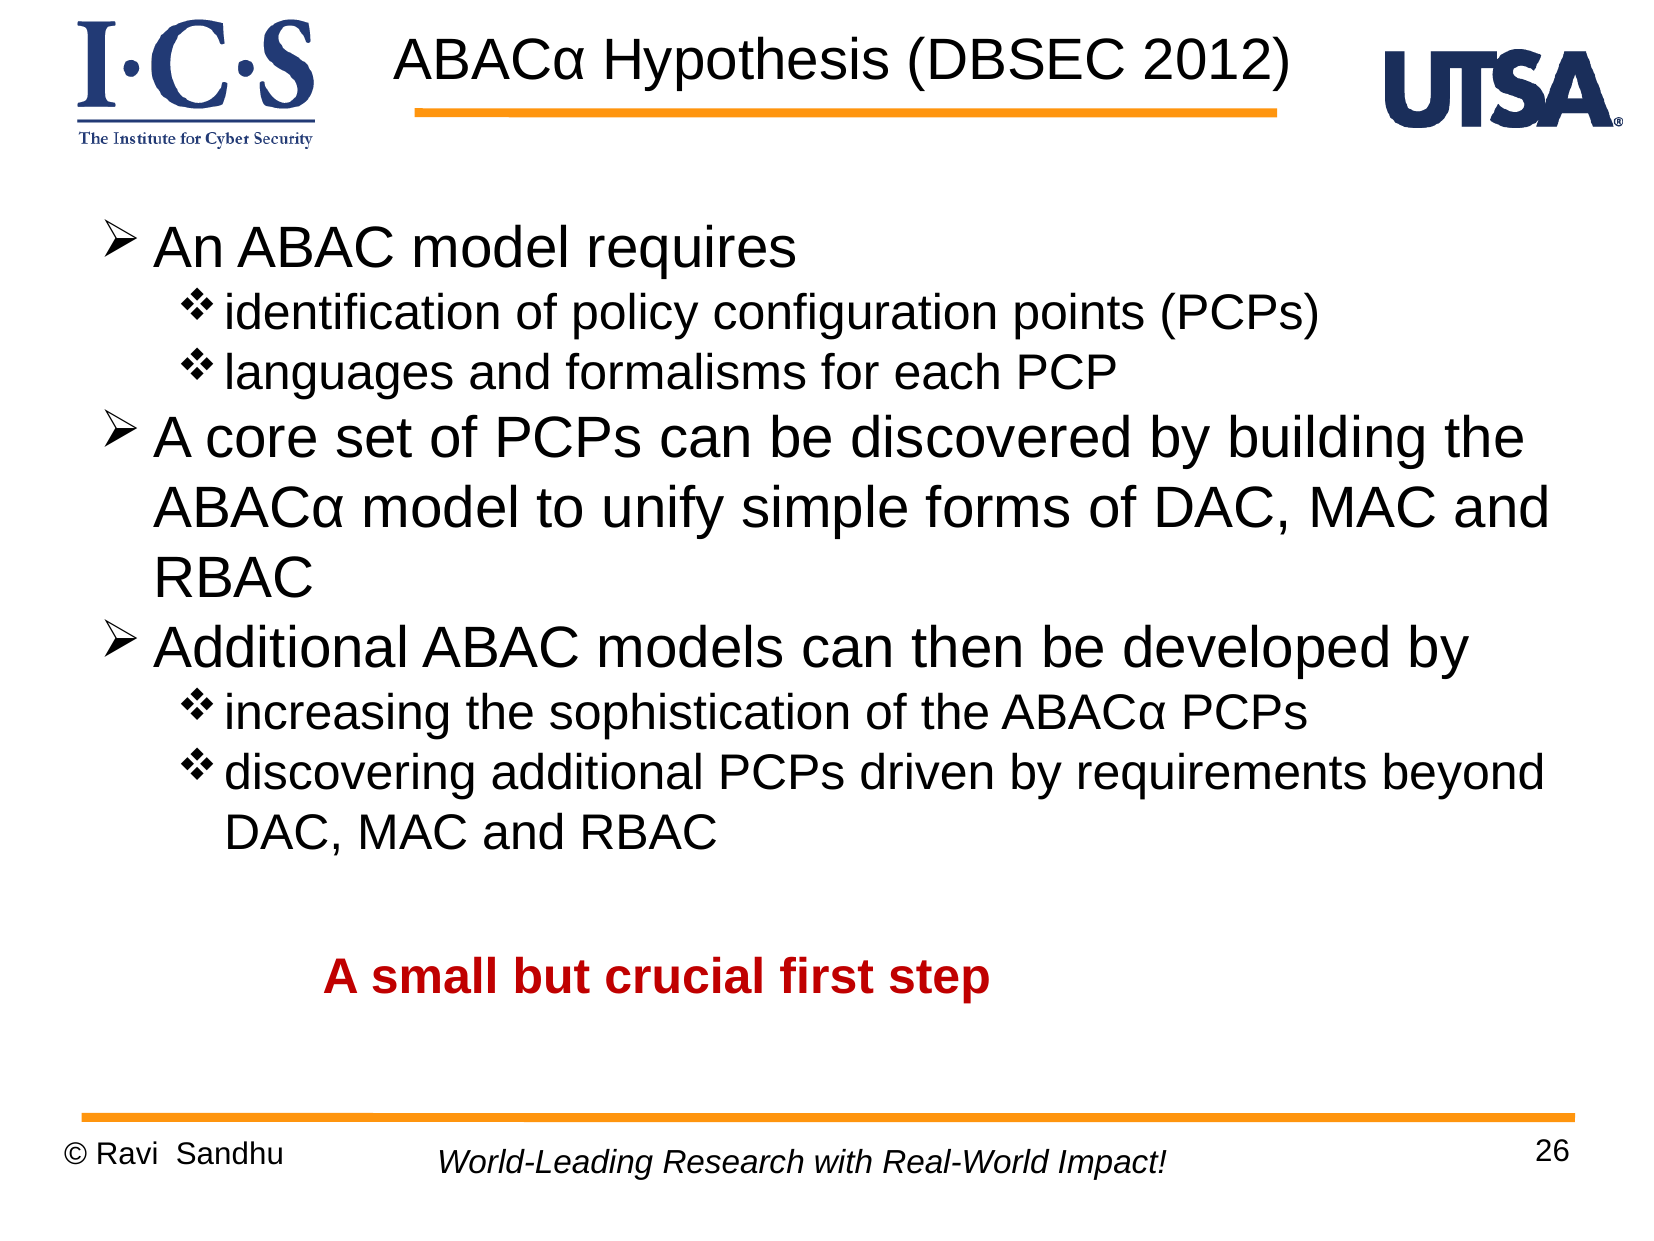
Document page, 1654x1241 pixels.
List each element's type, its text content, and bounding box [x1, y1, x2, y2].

text_box 26 [1185, 1129, 1571, 1215]
picture [73, 0, 317, 151]
text_box © Ravi Sandhu [64, 1132, 450, 1218]
text_box A small but crucial first step [300, 936, 1014, 1012]
text_box World-Leading Research with Real-World Impact! [422, 1132, 1184, 1188]
picture [1385, 49, 1623, 128]
list An ABAC model requires identification of policy configuration points (PCPs) languages and formalisms for each PCP A core set of PCPs can be discovered by building the ABACα model to unify simple forms of DAC, MAC and RBAC Additional ABAC models can then be developed by increasing the sophistication of the ABACα PCPs discovering additional PCPs driven by requirements beyond DAC, MAC and RBAC [82, 209, 1571, 1169]
text_box ABACα Hypothesis (DBSEC 2012) [360, 0, 1326, 113]
